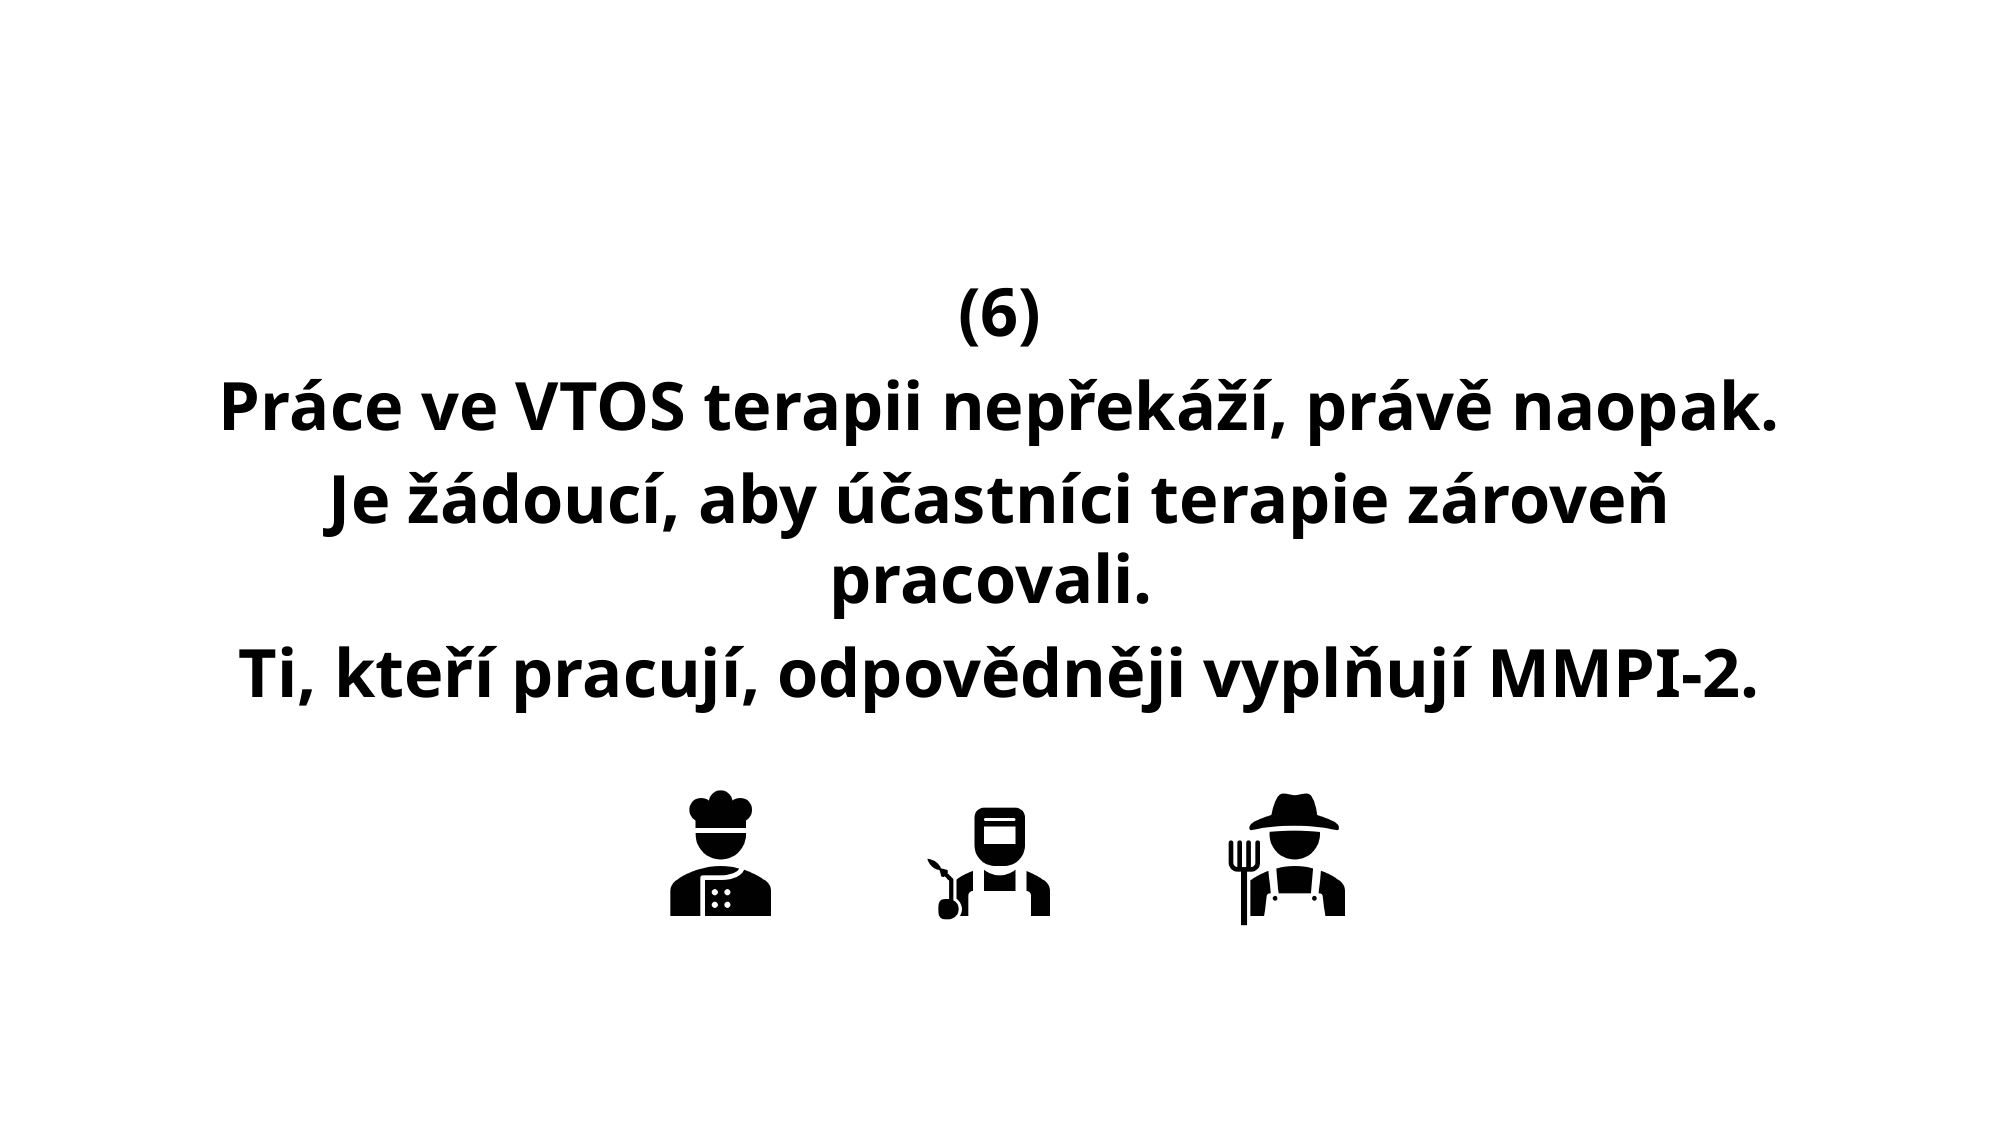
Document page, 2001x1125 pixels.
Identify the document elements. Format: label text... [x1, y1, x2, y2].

picture [1219, 787, 1370, 938]
list (6) Práce ve VTOS terapii nepřekáží, právě naopak. Je žádoucí, aby účastníci terapie zároveň pracovali. Ti, kteří pracují, odpovědněji vyplňují MMPI-2. [173, 262, 1827, 1005]
picture [924, 787, 1076, 938]
picture [645, 787, 796, 938]
